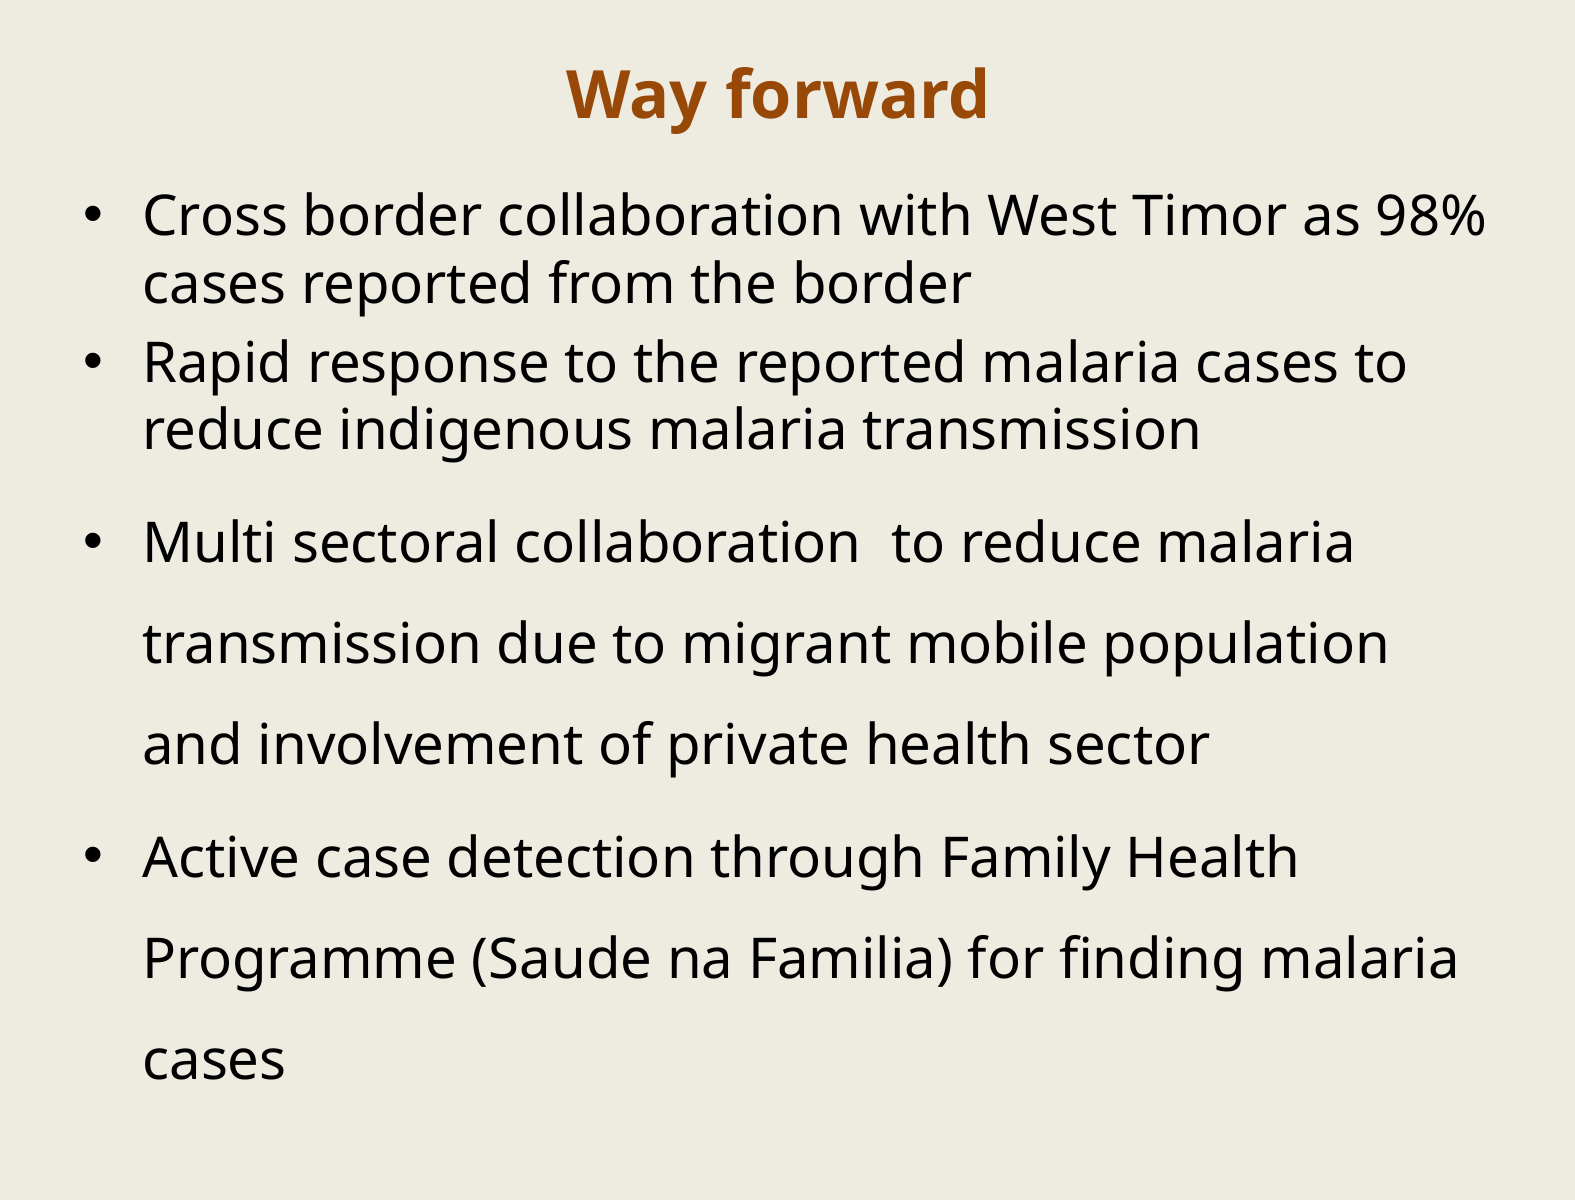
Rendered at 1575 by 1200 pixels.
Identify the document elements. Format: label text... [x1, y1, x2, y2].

list Cross border collaboration with West Timor as 98% cases reported from the border Rapid response to the reported malaria cases to reduce indigenous malaria transmission Multi sectoral collaboration to reduce malaria transmission due to migrant mobile population and involvement of private health sector Active case detection through Family Health Programme (Saude na Familia) for finding malaria cases [67, 171, 1508, 1132]
text_box Way forward [137, 44, 1438, 140]
